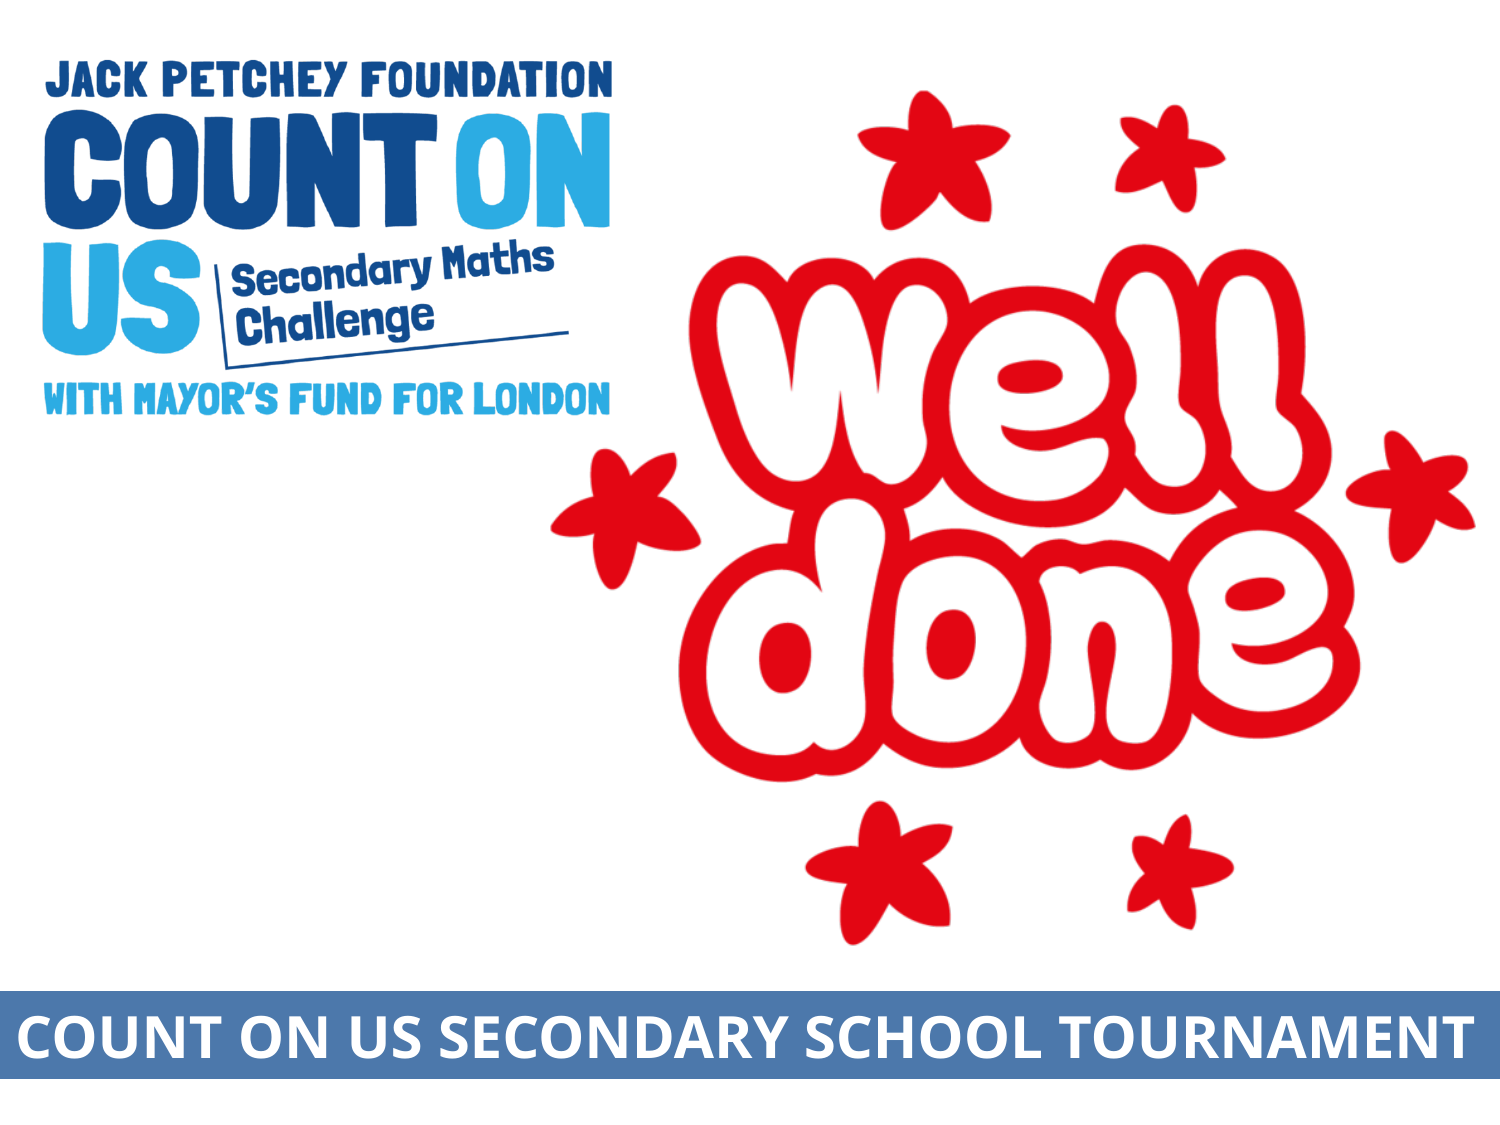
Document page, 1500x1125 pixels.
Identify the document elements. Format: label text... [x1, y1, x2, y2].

picture [12, 0, 1500, 1080]
text_box COUNT ON US SECONDARY SCHOOL TOURNAMENT [0, 991, 543, 1079]
